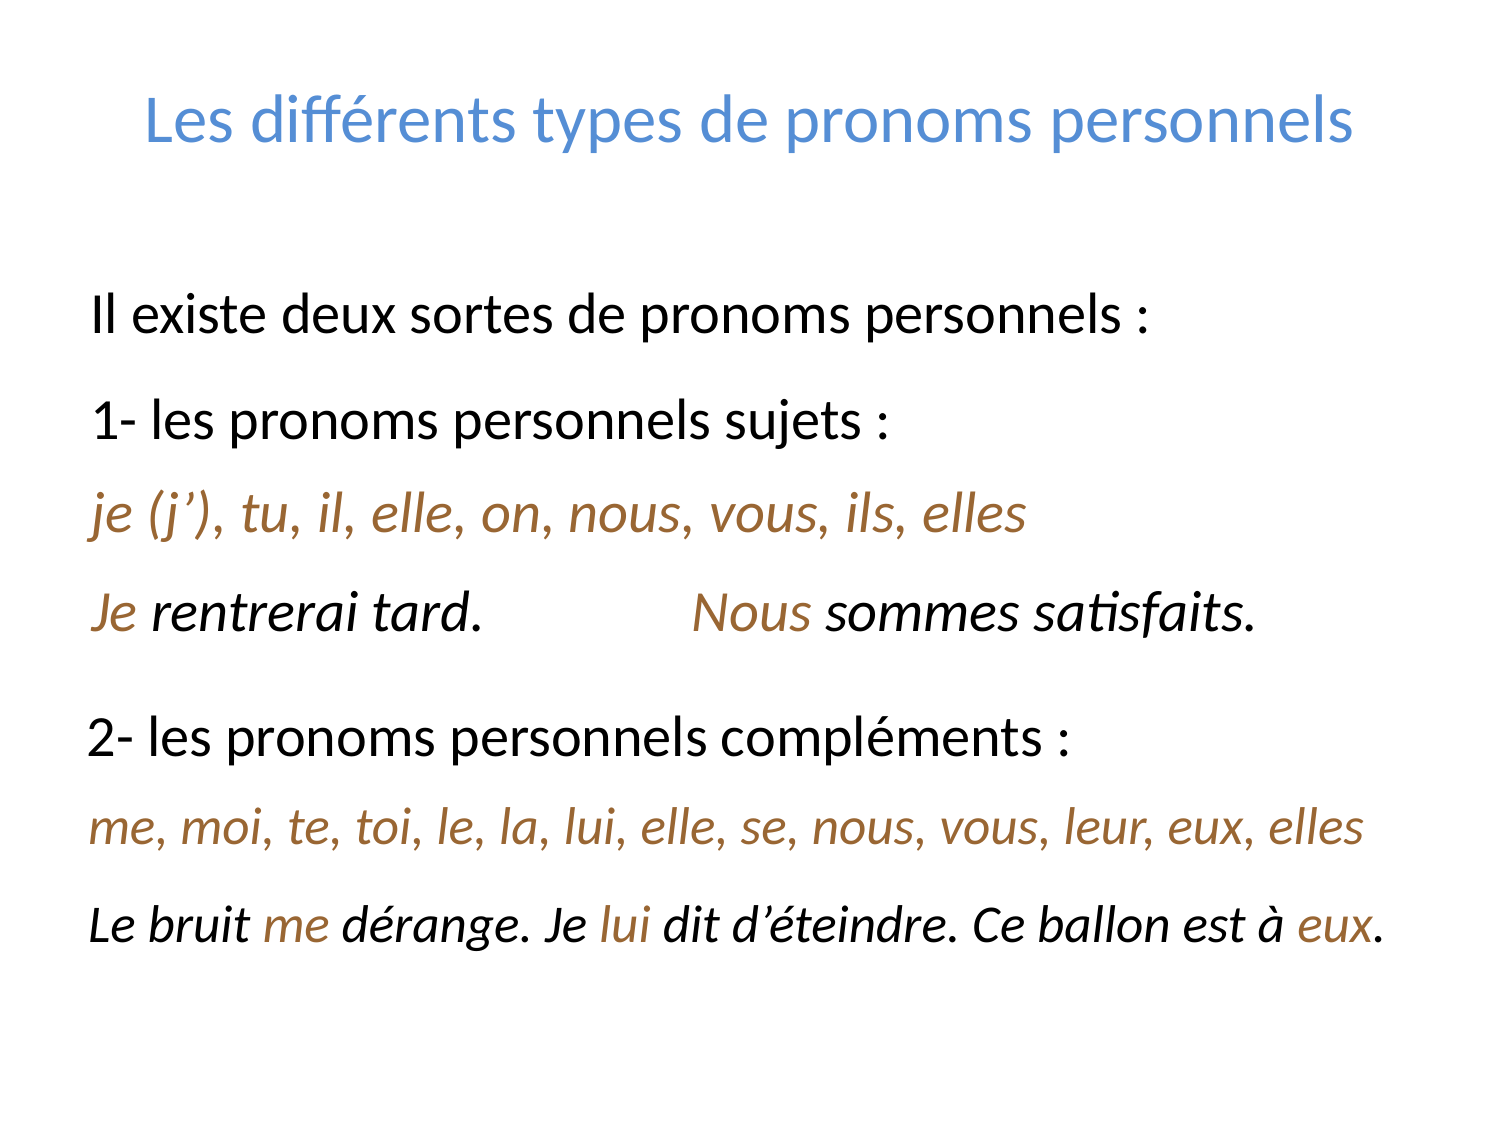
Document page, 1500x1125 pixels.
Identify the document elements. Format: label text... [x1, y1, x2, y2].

list Il existe deux sortes de pronoms personnels : [75, 268, 1425, 362]
text_box 2- les pronoms personnels compléments : [71, 690, 1422, 784]
text_box Le bruit me dérange. Je lui dit d’éteindre. Ce ballon est à eux. [73, 882, 1424, 976]
title Les différents types de pronoms personnels [75, 45, 1425, 185]
text_box 1- les pronoms personnels sujets : [74, 373, 1425, 467]
text_box je (j’), tu, il, elle, on, nous, vous, ils, elles [76, 466, 1427, 561]
text_box Je rentrerai tard. Nous sommes satisfaits. [76, 565, 1427, 659]
text_box me, moi, te, toi, le, la, lui, elle, se, nous, vous, leur, eux, elles [73, 783, 1424, 878]
